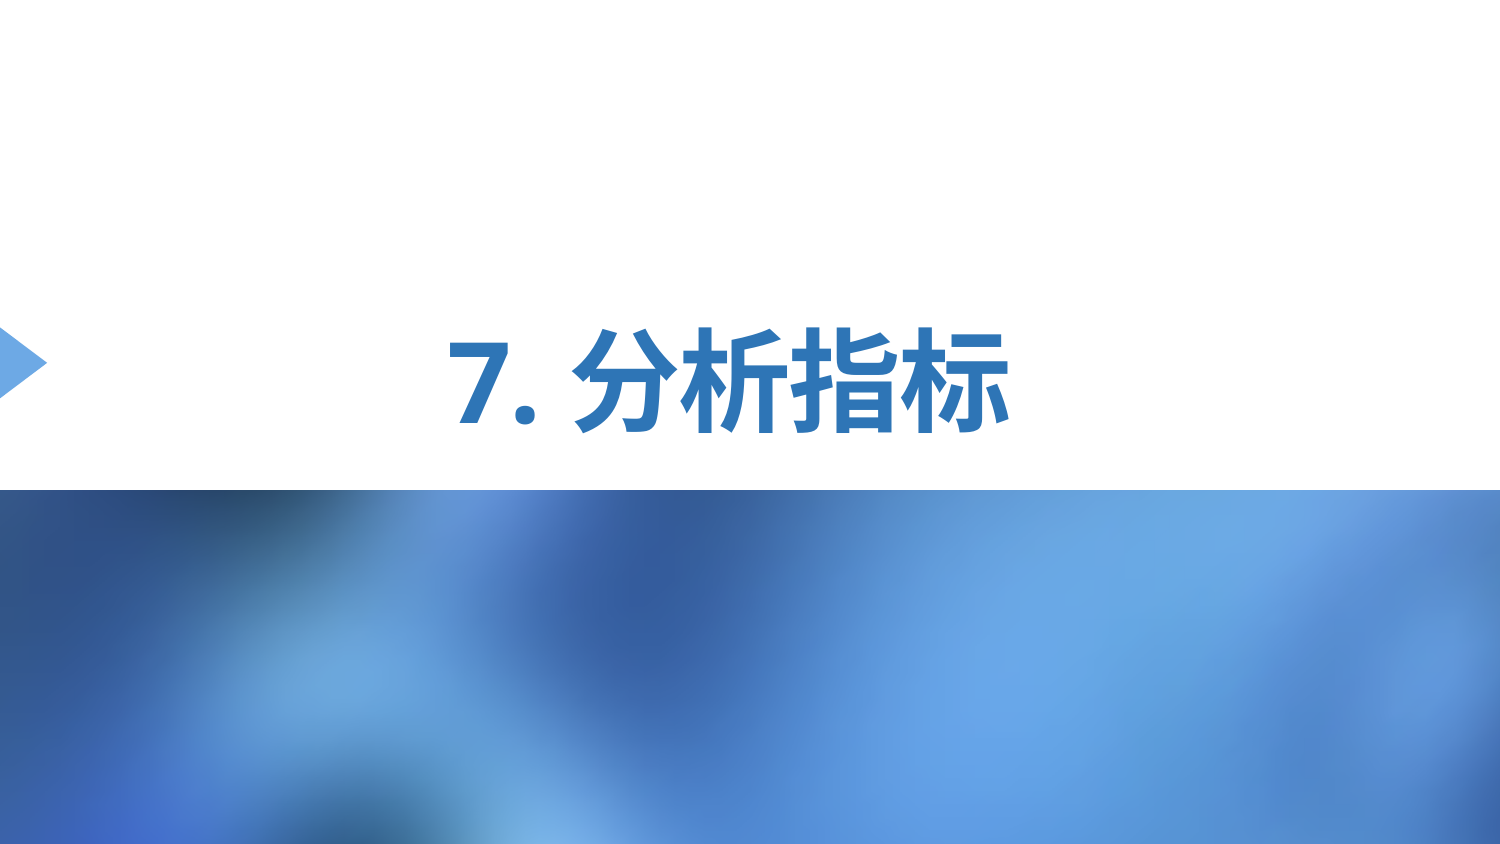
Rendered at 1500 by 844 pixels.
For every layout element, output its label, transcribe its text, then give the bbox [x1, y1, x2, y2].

picture [0, 490, 1500, 844]
text_box [0, 326, 49, 400]
text_box 7.分析指标 [432, 303, 1027, 454]
